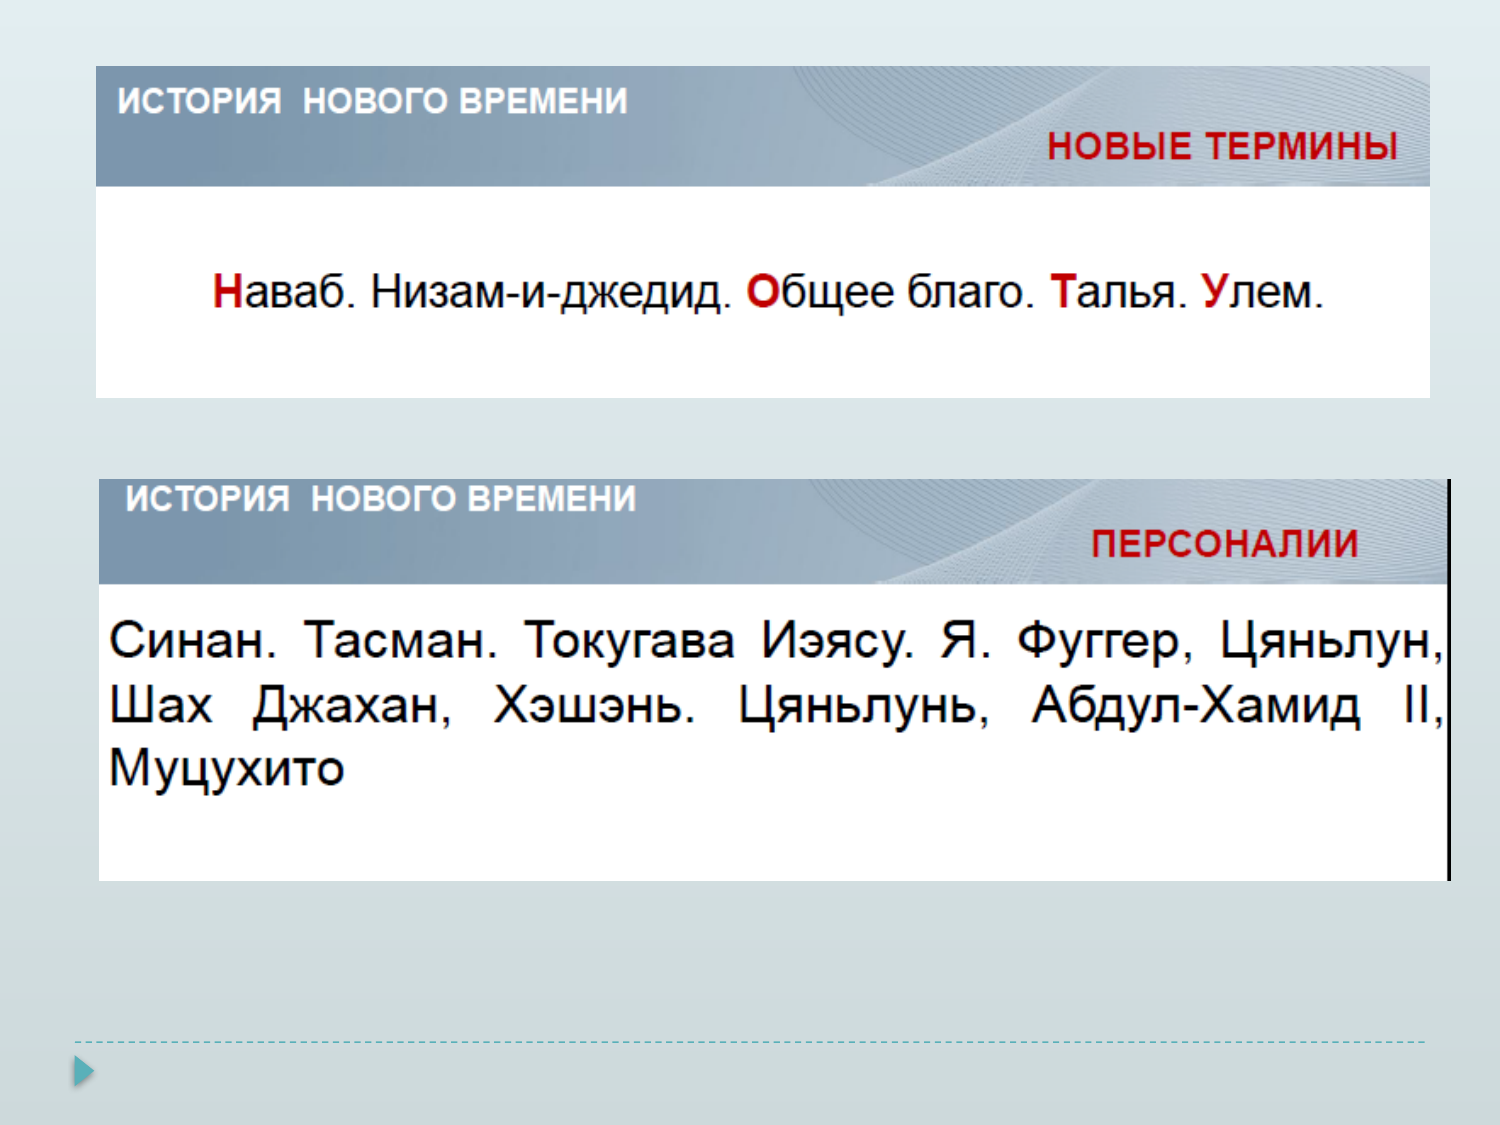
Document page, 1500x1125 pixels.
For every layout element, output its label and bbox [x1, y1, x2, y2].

picture [99, 479, 1451, 881]
picture [96, 66, 1430, 398]
